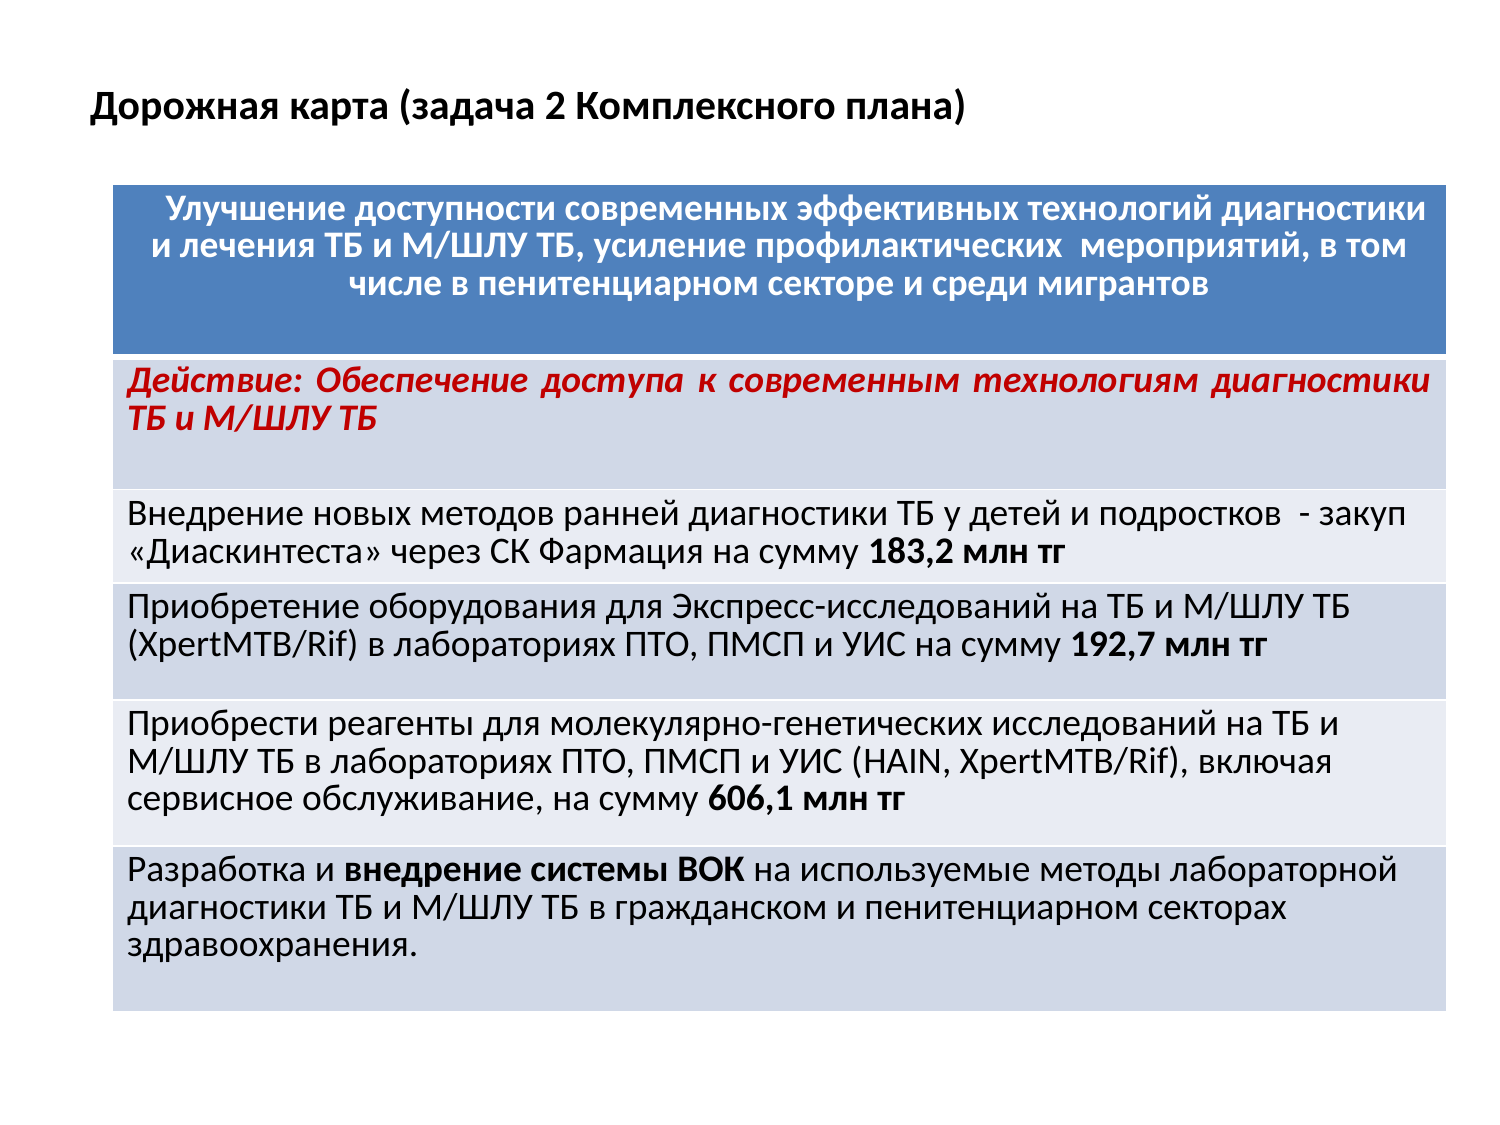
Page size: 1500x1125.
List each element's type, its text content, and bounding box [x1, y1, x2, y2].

table_cell Действие: Обеспечение доступа к современным технологиям диагностики ТБ и М/ШЛУ ТБ [113, 360, 1446, 489]
table_cell Внедрение новых методов ранней диагностики ТБ у детей и подростков - закуп «Диаскинтеста» через СК Фармация на сумму 183,2 млн тг [113, 490, 1446, 582]
title Дорожная карта (задача 2 Комплексного плана) [75, 45, 1425, 161]
table_cell Разработка и внедрение системы ВОК на используемые методы лабораторной диагностики ТБ и М/ШЛУ ТБ в гражданском и пенитенциарном секторах здравоохранения. [113, 847, 1446, 1011]
table_header Улучшение доступности современных эффективных технологий диагностики и лечения ТБ и М/ШЛУ ТБ, усиление профилактических мероприятий, в том числе в пенитенциарном секторе и среди мигрантов [113, 185, 1446, 354]
table_cell Приобрести реагенты для молекулярно-генетических исследований на ТБ и М/ШЛУ ТБ в лабораториях ПТО, ПМСП и УИС (HAIN, XpertMTB/Rif), включая сервисное обслуживание, на сумму 606,1 млн тг [113, 701, 1446, 845]
table_cell Приобретение оборудования для Экспресс-исследований на ТБ и М/ШЛУ ТБ (XpertMTB/Rif) в лабораториях ПТО, ПМСП и УИС на сумму 192,7 млн тг [113, 584, 1446, 699]
